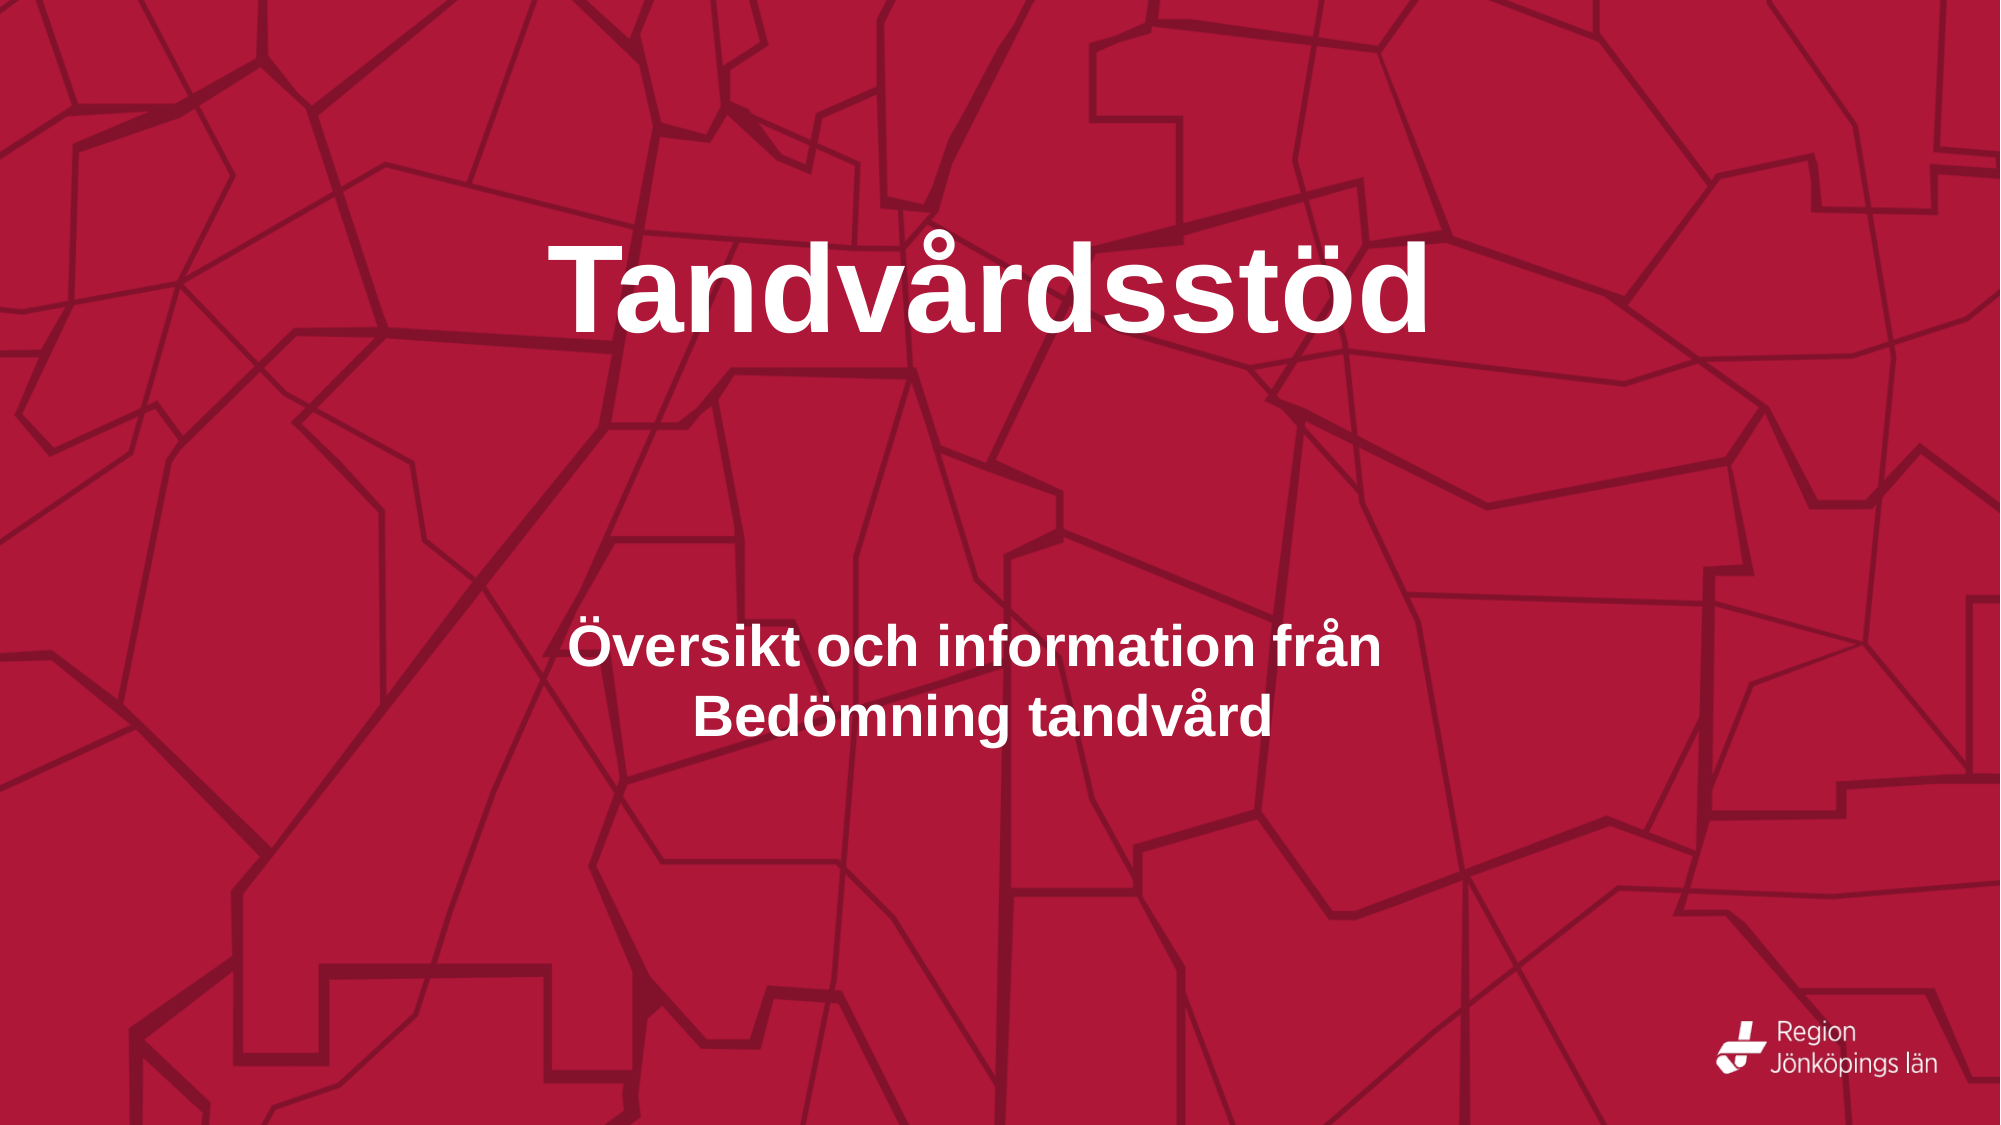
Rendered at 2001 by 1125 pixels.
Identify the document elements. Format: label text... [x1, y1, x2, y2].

title Tandvårdsstöd [333, 250, 1647, 585]
subtitle Översikt och information från Bedömning tandvård [333, 600, 1634, 837]
picture [0, 0, 2000, 1125]
